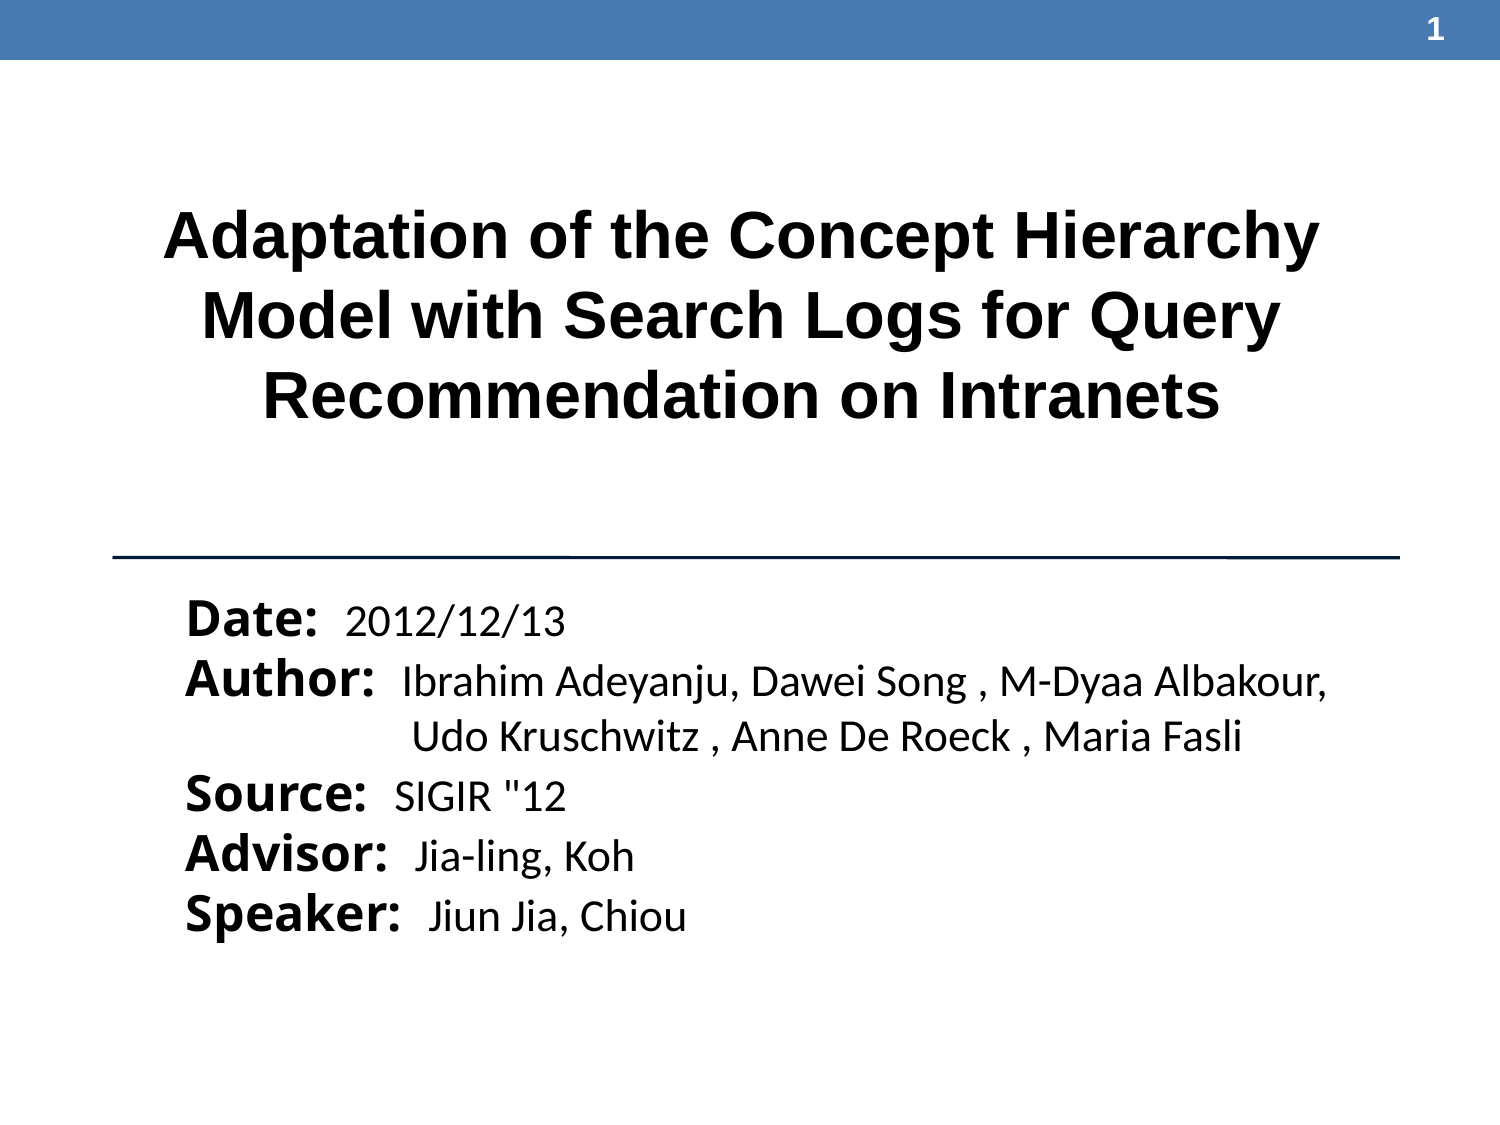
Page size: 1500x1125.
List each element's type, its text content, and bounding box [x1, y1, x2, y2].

text_box Date: 2012/12/13 Author: Ibrahim Adeyanju, Dawei Song , M-Dyaa Albakour, Udo Kruschwitz , Anne De Roeck , Maria Fasli Source: SIGIR "12 Advisor: Jia-ling, Koh Speaker: Jiun Jia, Chiou [171, 578, 1365, 949]
text_box Adaptation of the Concept Hierarchy Model with Search Logs for Query Recommendation on Intranets [84, 184, 1400, 440]
slide_number 1 [1411, 0, 1495, 54]
